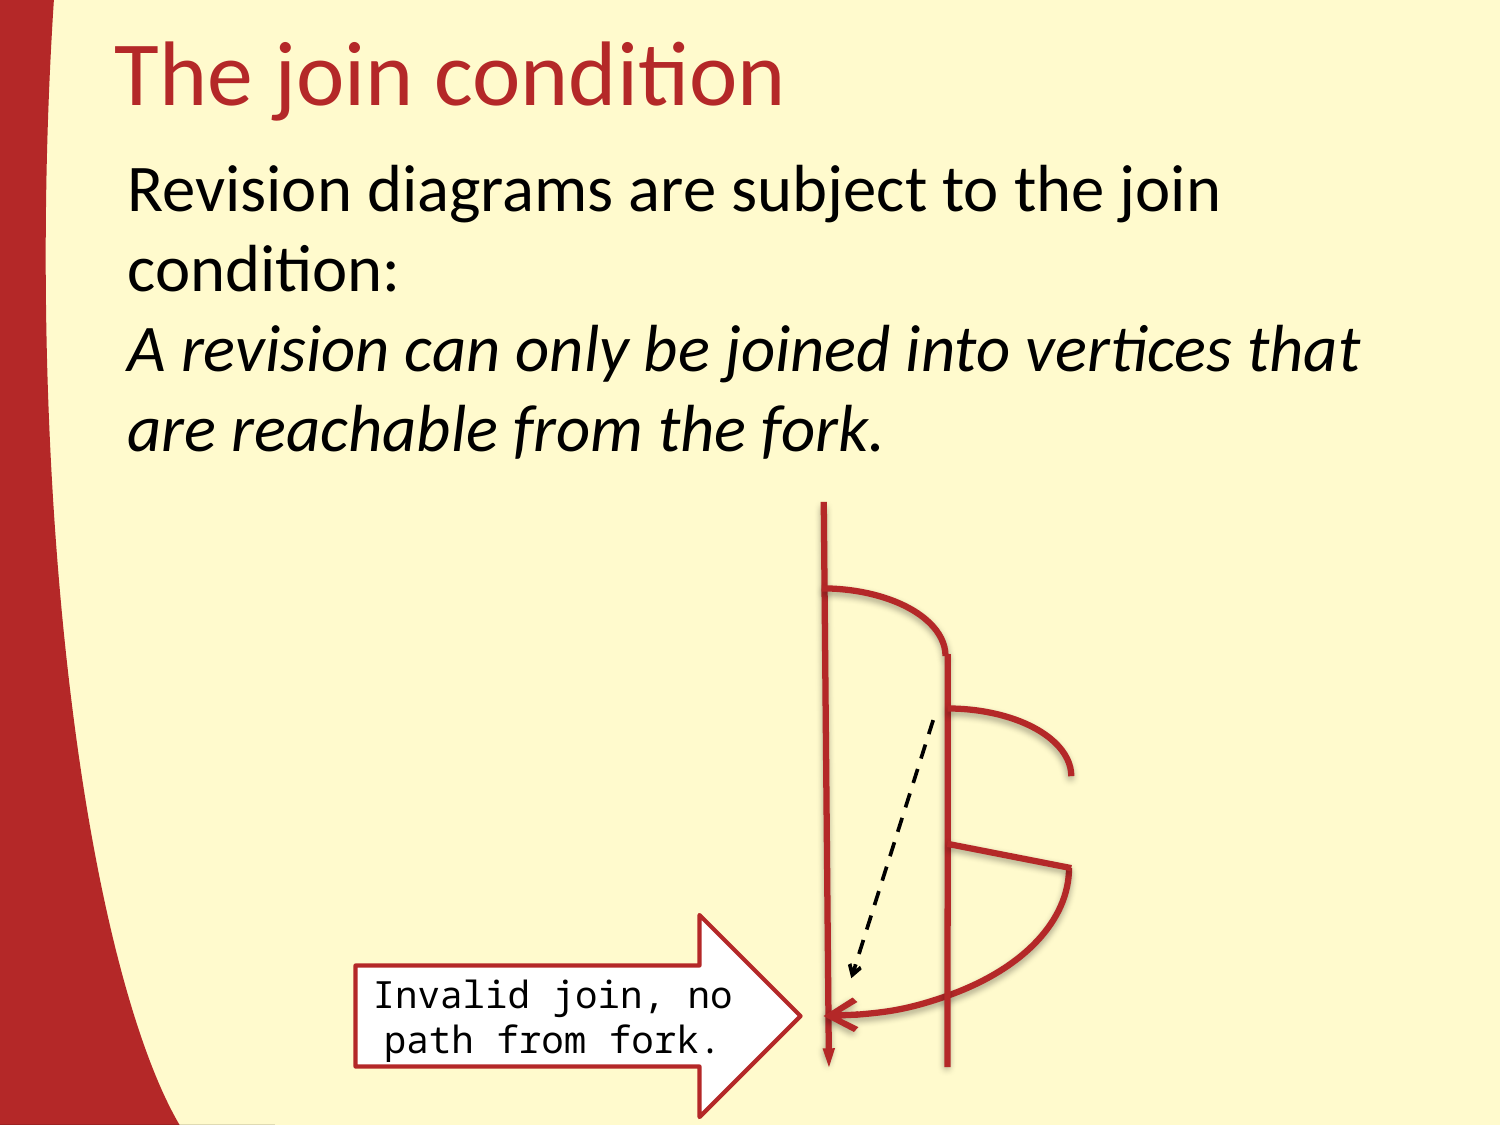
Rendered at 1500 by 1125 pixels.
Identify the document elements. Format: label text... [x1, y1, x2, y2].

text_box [823, 501, 830, 1068]
list Revision diagrams are subject to the join condition: A revision can only be joined into vertices that are reachable from the fork. [112, 137, 1463, 513]
text_box [835, 868, 939, 1032]
text_box [953, 705, 1075, 777]
text_box [955, 868, 1072, 997]
title The join condition [99, 0, 1450, 163]
text_box [835, 585, 949, 657]
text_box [851, 719, 934, 979]
text_box Invalid join, no path from fork. [353, 913, 803, 1120]
